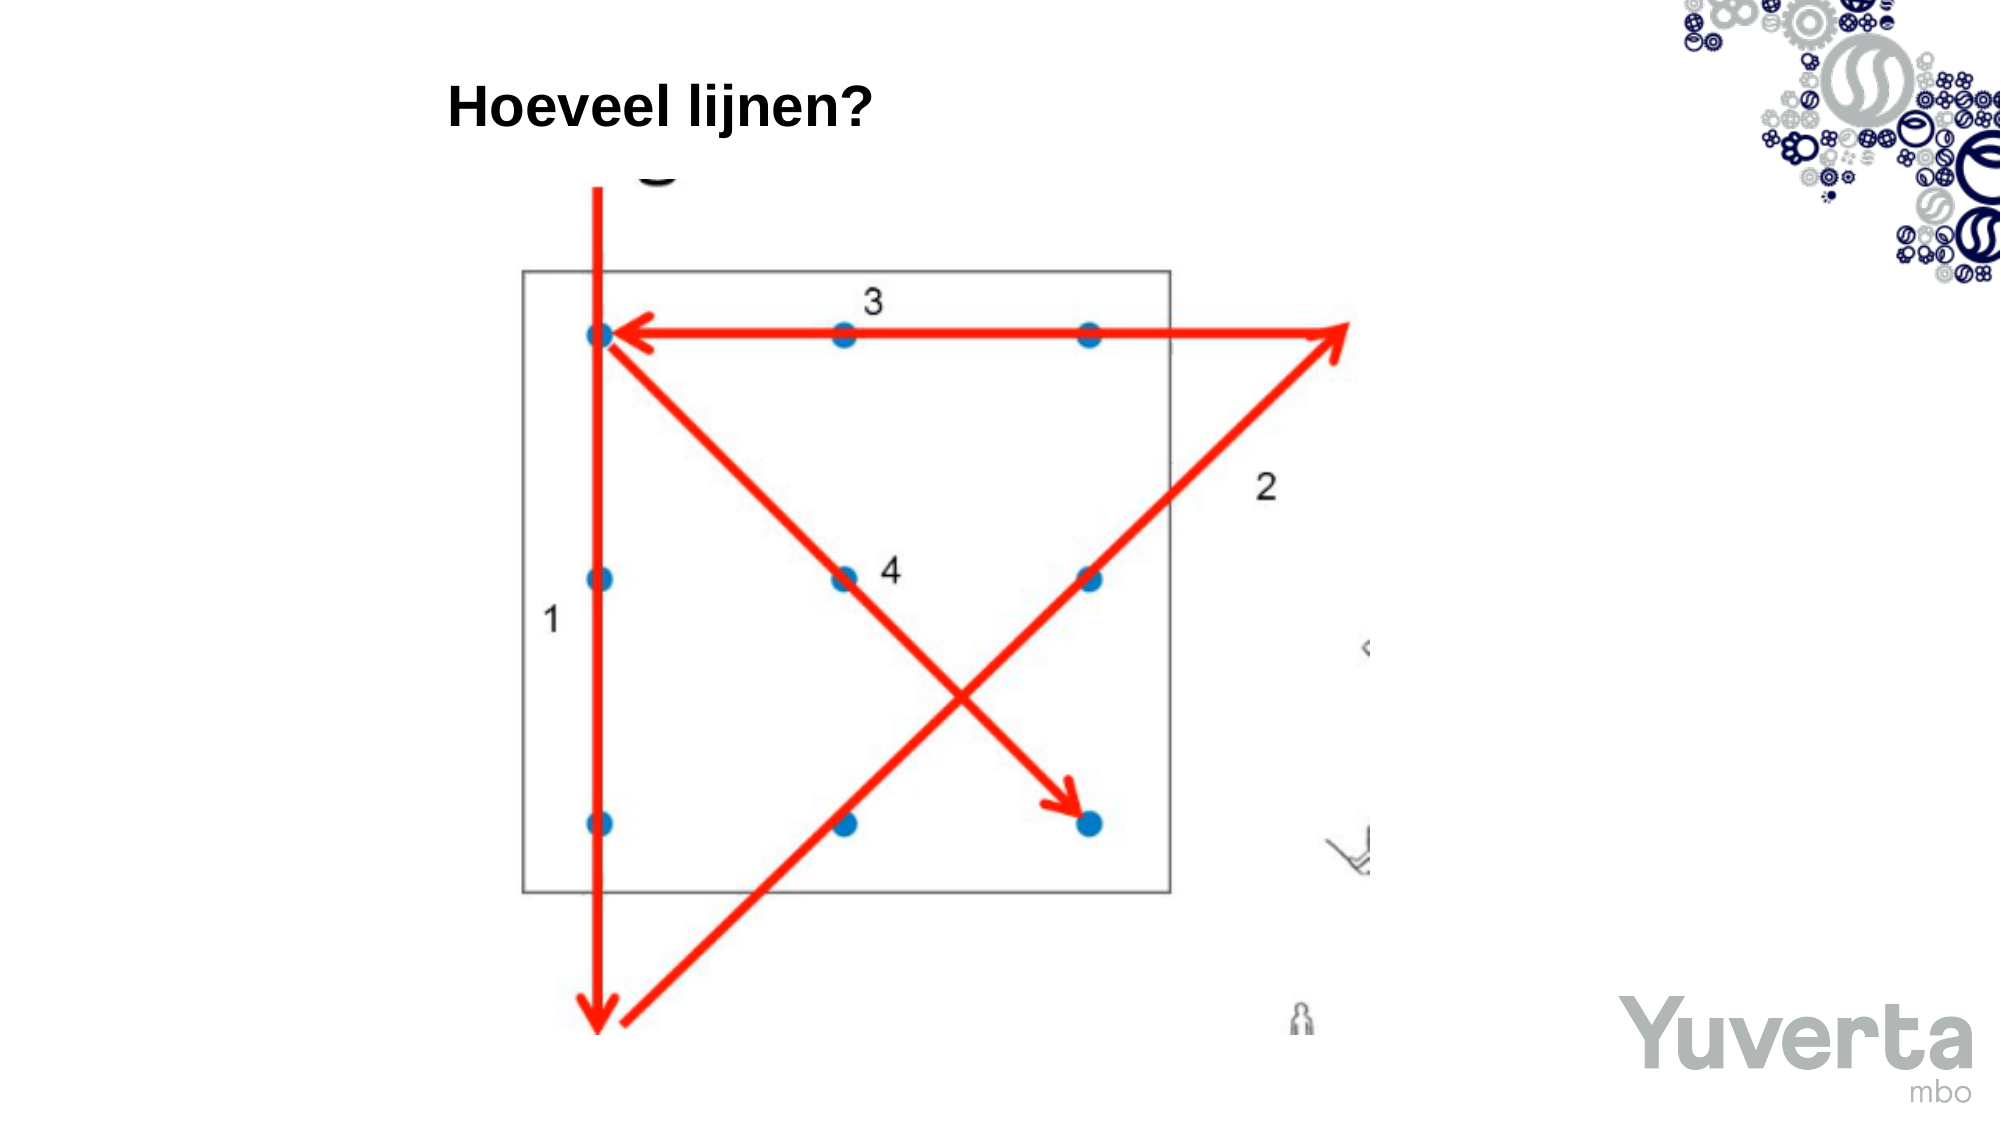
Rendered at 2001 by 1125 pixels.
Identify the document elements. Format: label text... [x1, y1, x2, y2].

picture [0, 0, 2000, 1125]
title Hoeveel lijnen? [432, 54, 1887, 161]
